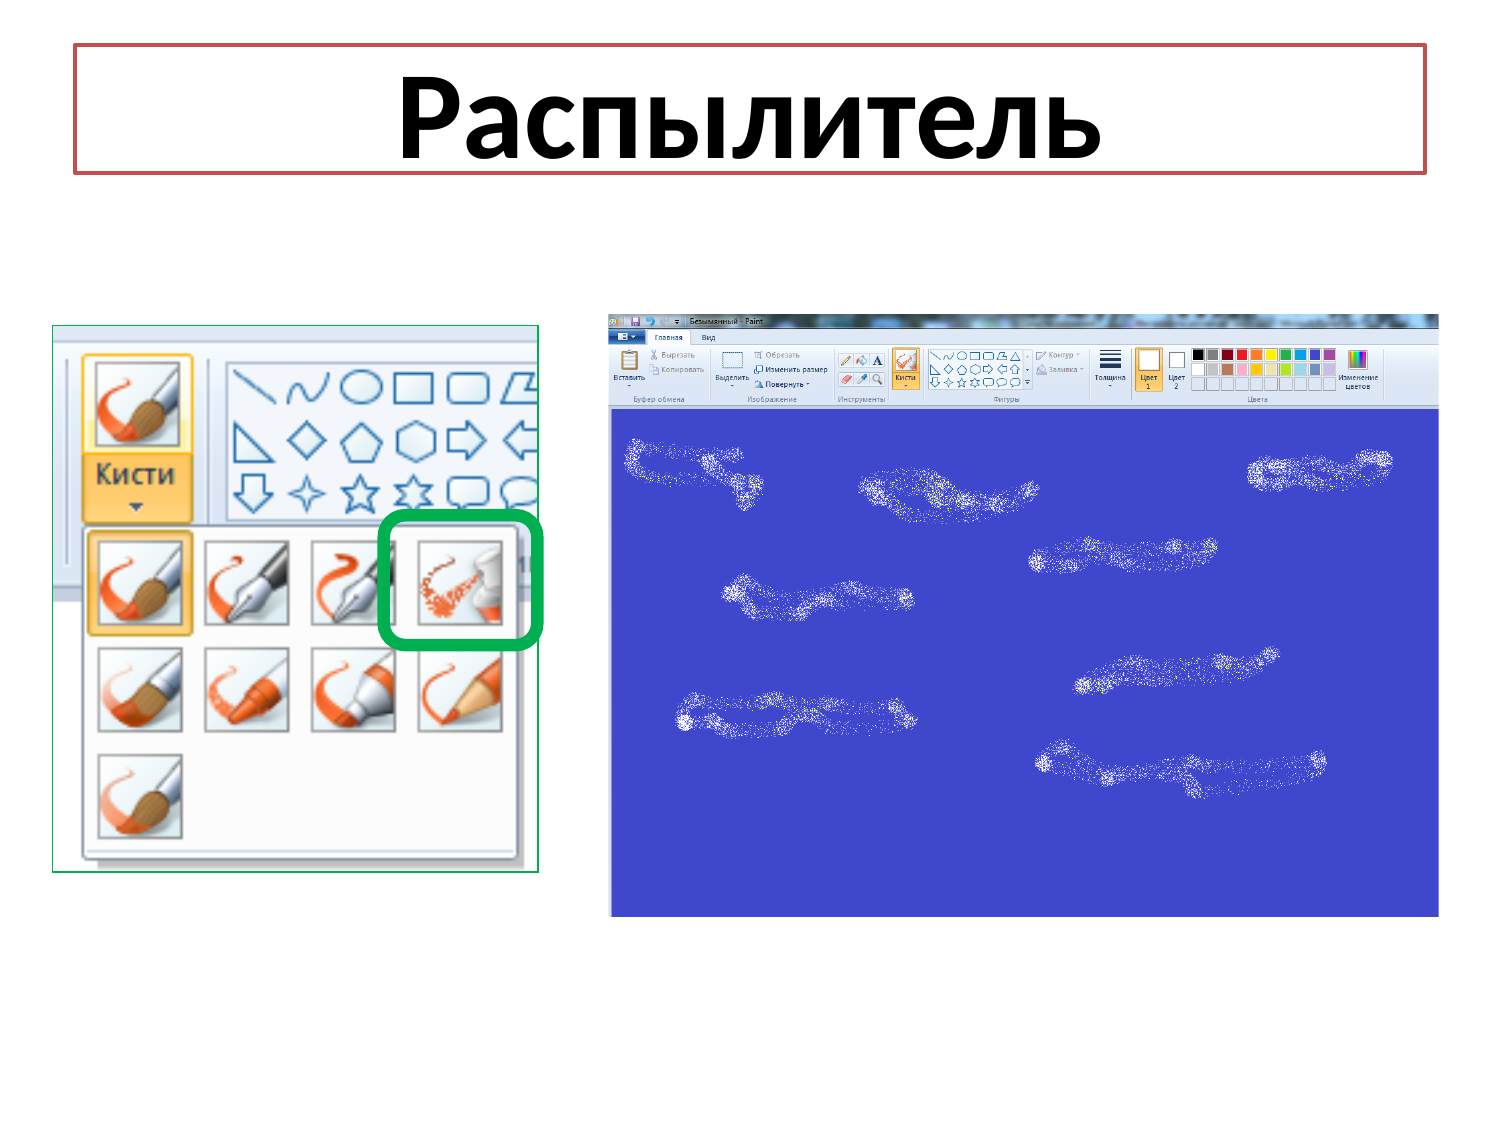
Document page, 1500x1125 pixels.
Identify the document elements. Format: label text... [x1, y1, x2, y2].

picture [52, 325, 538, 872]
title Распылитель [73, 43, 1427, 175]
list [608, 314, 1439, 918]
